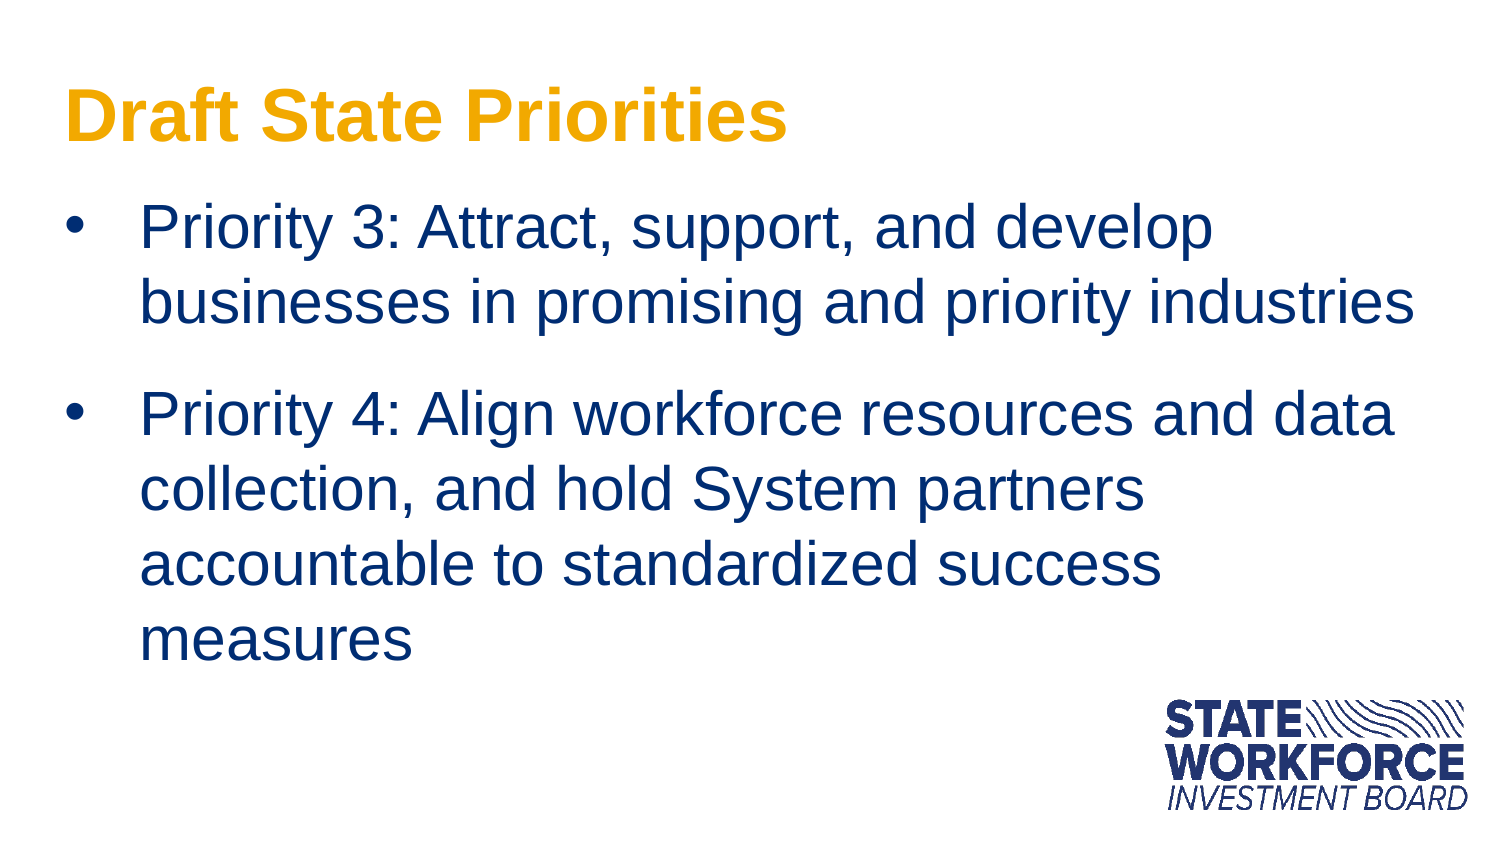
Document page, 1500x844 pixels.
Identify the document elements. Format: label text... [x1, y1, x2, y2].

picture [1126, 664, 1500, 844]
text_box Priority 3: Attract, support, and develop businesses in promising and priority industries Priority 4: Align workforce resources and data collection, and hold System partners accountable to standardized success measures [50, 178, 1438, 751]
text_box Draft State Priorities [49, 59, 1325, 164]
